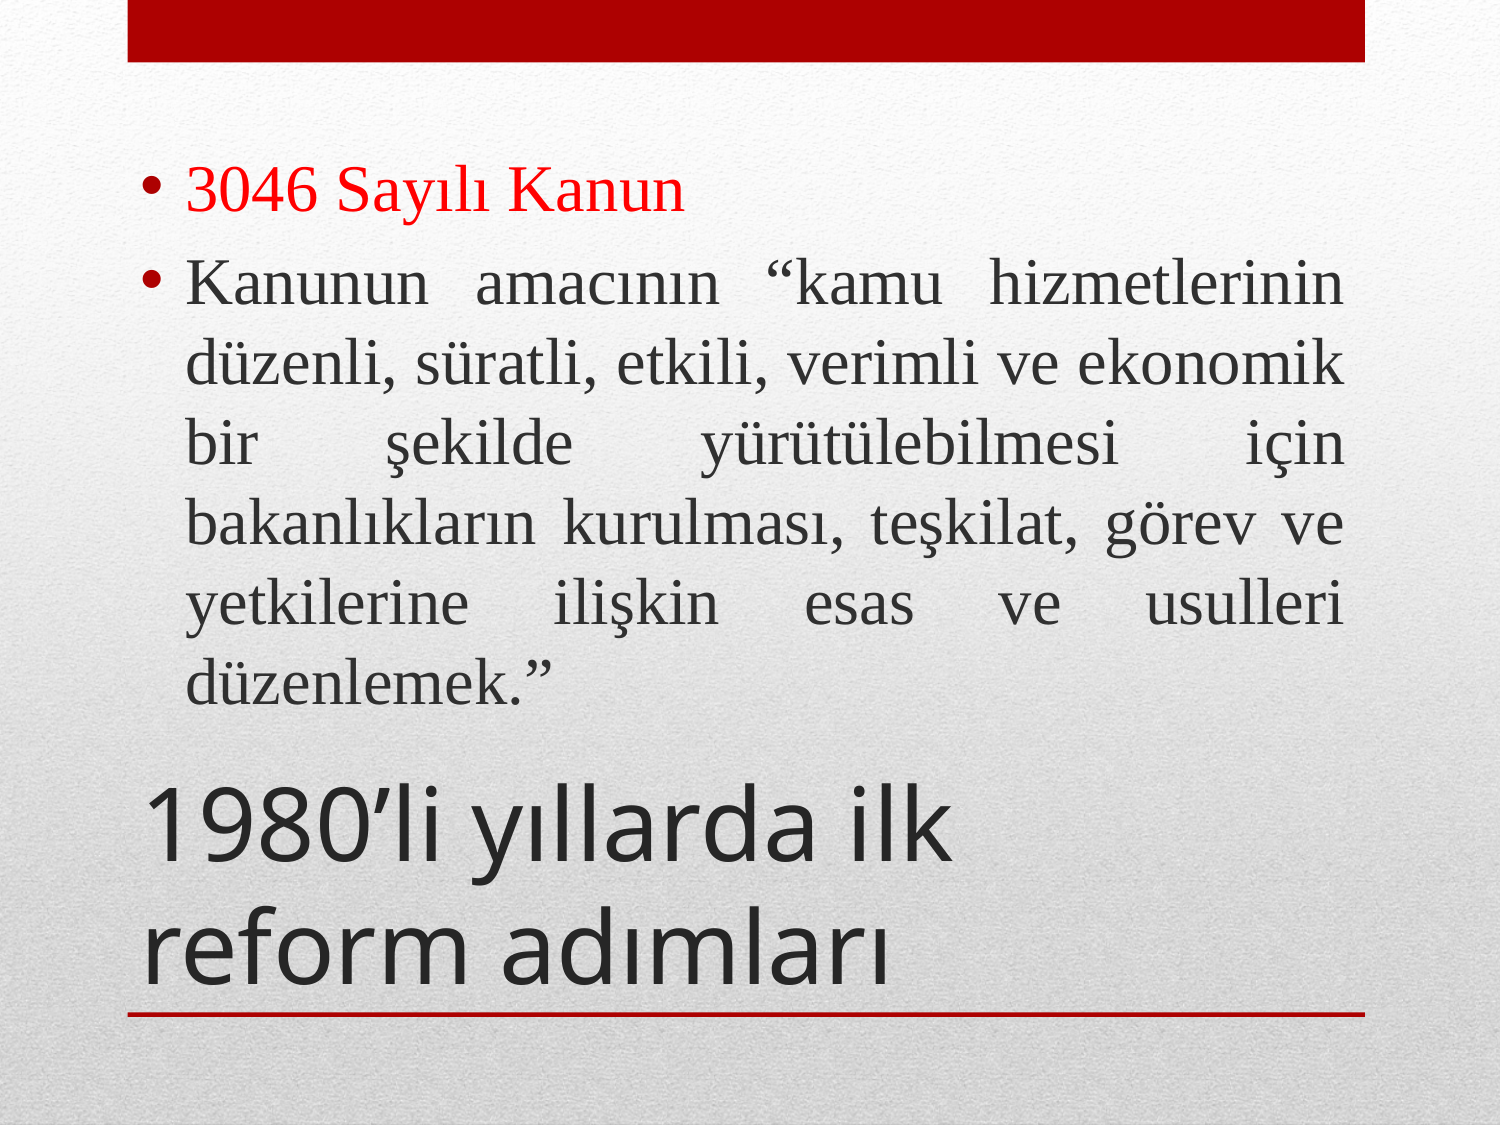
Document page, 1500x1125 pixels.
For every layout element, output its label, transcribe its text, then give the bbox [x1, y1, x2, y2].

list 3046 Sayılı Kanun Kanunun amacının “kamu hizmetlerinin düzenli, süratli, etkili, verimli ve ekonomik bir şekilde yürütülebilmesi için bakanlıkların kurulması, teşkilat, görev ve yetkilerine ilişkin esas ve usulleri düzenlemek.” [125, 112, 1363, 750]
title 1980’li yıllarda ilk reform adımları [125, 750, 1238, 1013]
